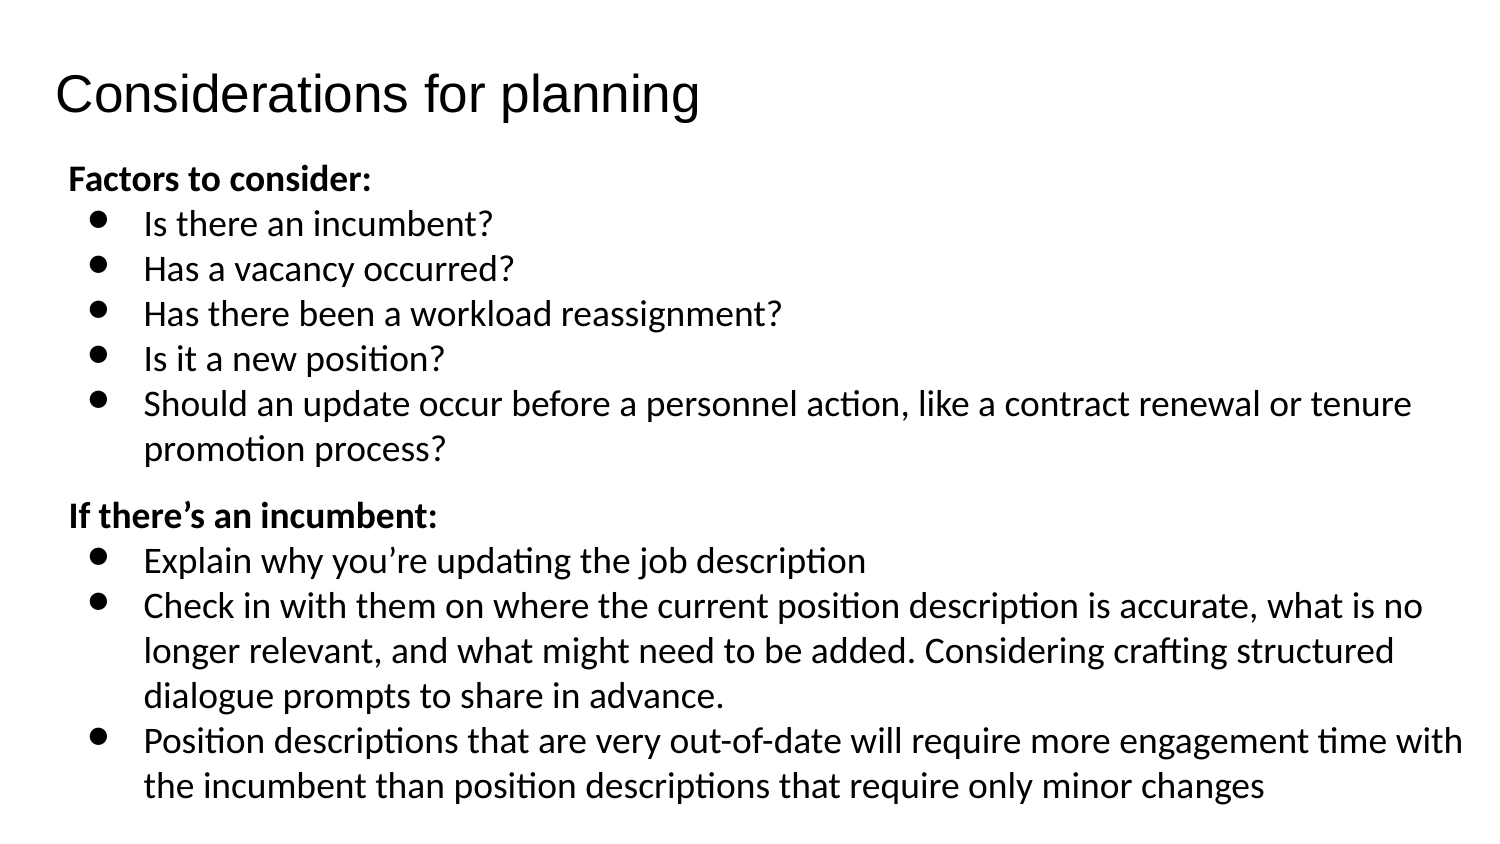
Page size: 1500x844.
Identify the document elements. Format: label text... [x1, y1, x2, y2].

list Factors to consider: Is there an incumbent? Has a vacancy occurred? Has there been a workload reassignment? Is it a new position? Should an update occur before a personnel action, like a contract renewal or tenure promotion process? If there’s an incumbent: Explain why you’re updating the job description Check in with them on where the current position description is accurate, what is no longer relevant, and what might need to be added. Considering crafting structured dialogue prompts to share in advance. Position descriptions that are very out-of-date will require more engagement time with the incumbent than position descriptions that require only minor changes [53, 138, 1481, 826]
title Considerations for planning [40, 44, 1439, 139]
